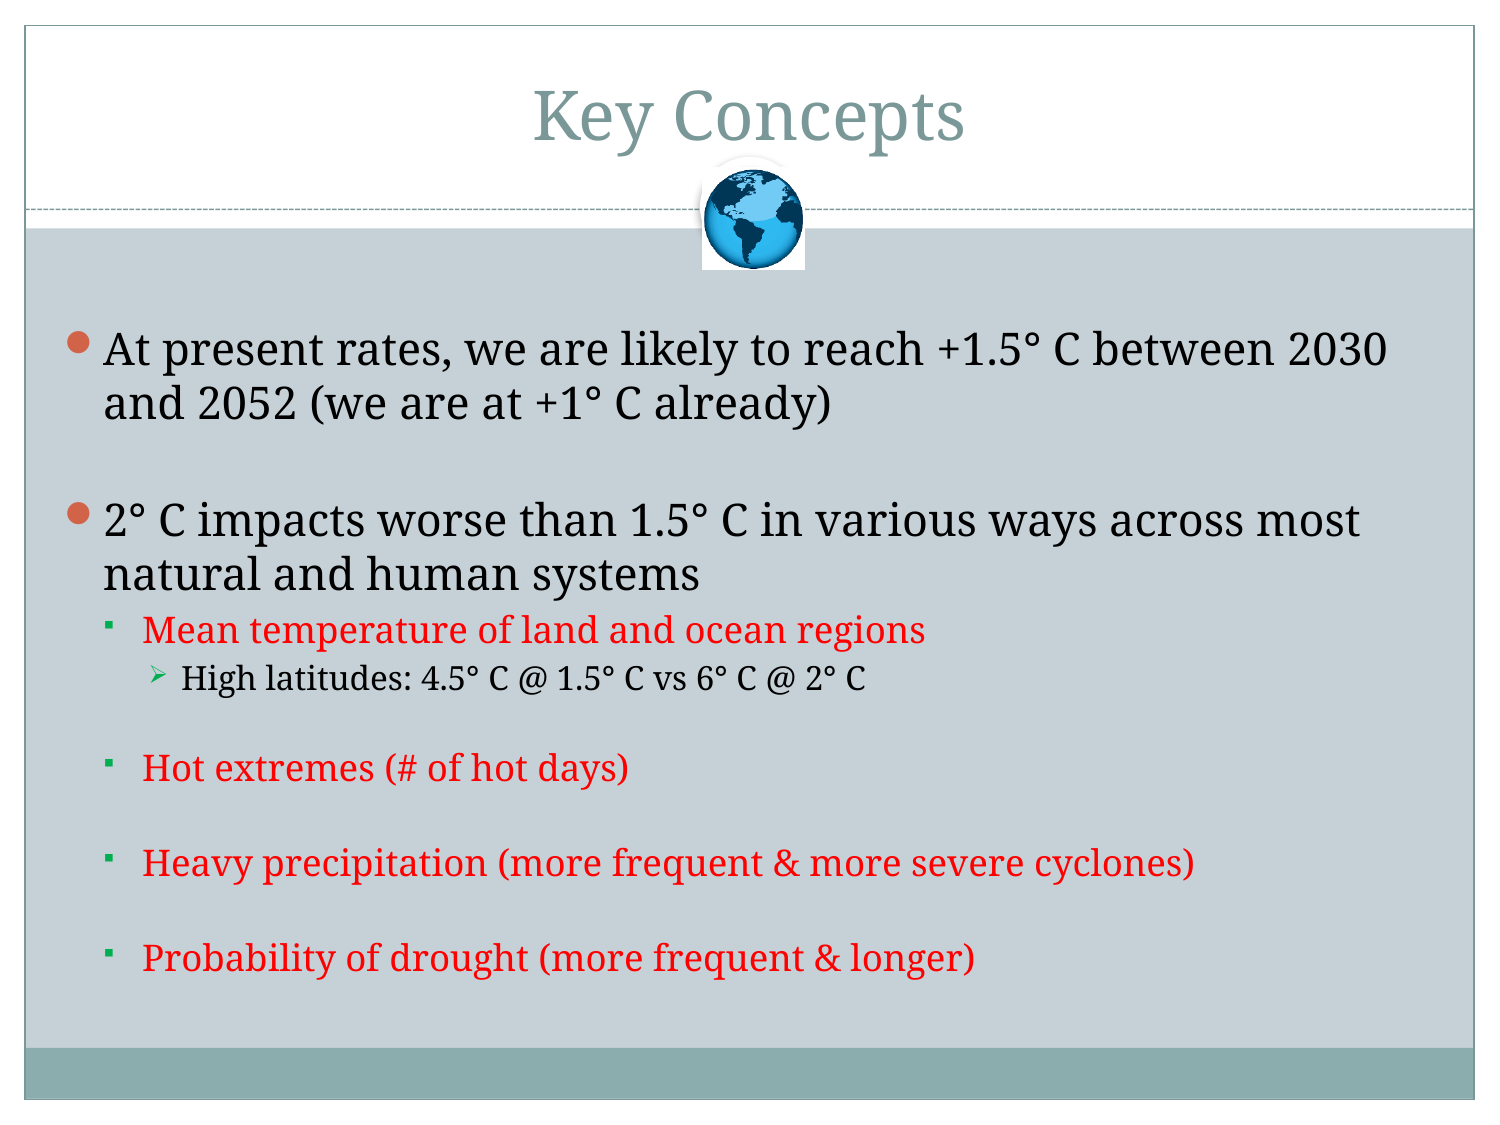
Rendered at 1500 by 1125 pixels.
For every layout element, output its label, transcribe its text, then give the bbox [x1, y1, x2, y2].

picture [702, 167, 805, 270]
list At present rates, we are likely to reach +1.5° C between 2030 and 2052 (we are at +1° C already) 2° C impacts worse than 1.5° C in various ways across most natural and human systems Mean temperature of land and ocean regions High latitudes: 4.5° C @ 1.5° C vs 6° C @ 2° C Hot extremes (# of hot days) Heavy precipitation (more frequent & more severe cyclones) Probability of drought (more frequent & longer) [49, 312, 1445, 1125]
title Key Concepts [49, 37, 1450, 162]
